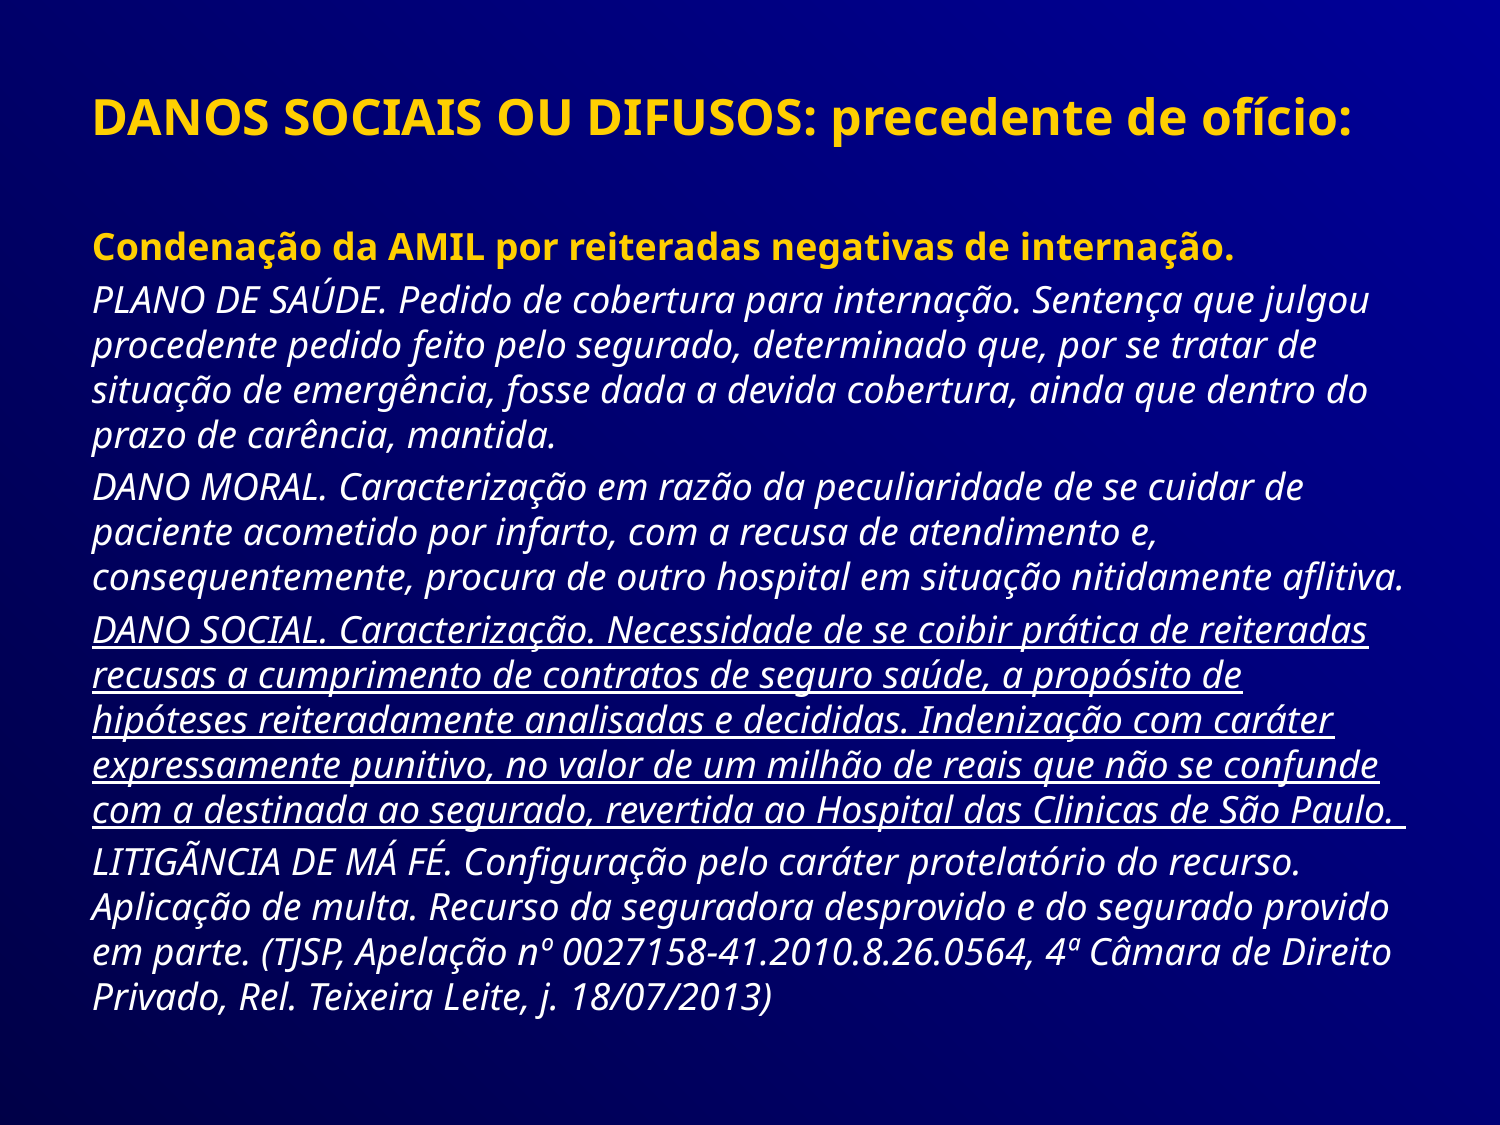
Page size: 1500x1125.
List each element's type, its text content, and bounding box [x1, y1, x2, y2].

list DANOS SOCIAIS OU DIFUSOS: precedente de ofício: Condenação da AMIL por reiteradas negativas de internação. PLANO DE SAÚDE. Pedido de cobertura para internação. Sentença que julgou procedente pedido feito pelo segurado, determinado que, por se tratar de situação de emergência, fosse dada a devida cobertura, ainda que dentro do prazo de carência, mantida. DANO MORAL. Caracterização em razão da peculiaridade de se cuidar de paciente acometido por infarto, com a recusa de atendimento e, consequentemente, procura de outro hospital em situação nitidamente aflitiva. DANO SOCIAL. Caracterização. Necessidade de se coibir prática de reiteradas recusas a cumprimento de contratos de seguro saúde, a propósito de hipóteses reiteradamente analisadas e decididas. Indenização com caráter expressamente punitivo, no valor de um milhão de reais que não se confunde com a destinada ao segurado, revertida ao Hospital das Clinicas de São Paulo. LITIGÃNCIA DE MÁ FÉ. Configuração pelo caráter protelatório do recurso. Aplicação de multa. Recurso da seguradora desprovido e do segurado provido em parte. (TJSP, Apelação nº 0027158-41.2010.8.26.0564, 4ª Câmara de Direito Privado, Rel. Teixeira Leite, j. 18/07/2013) [76, 78, 1424, 1054]
